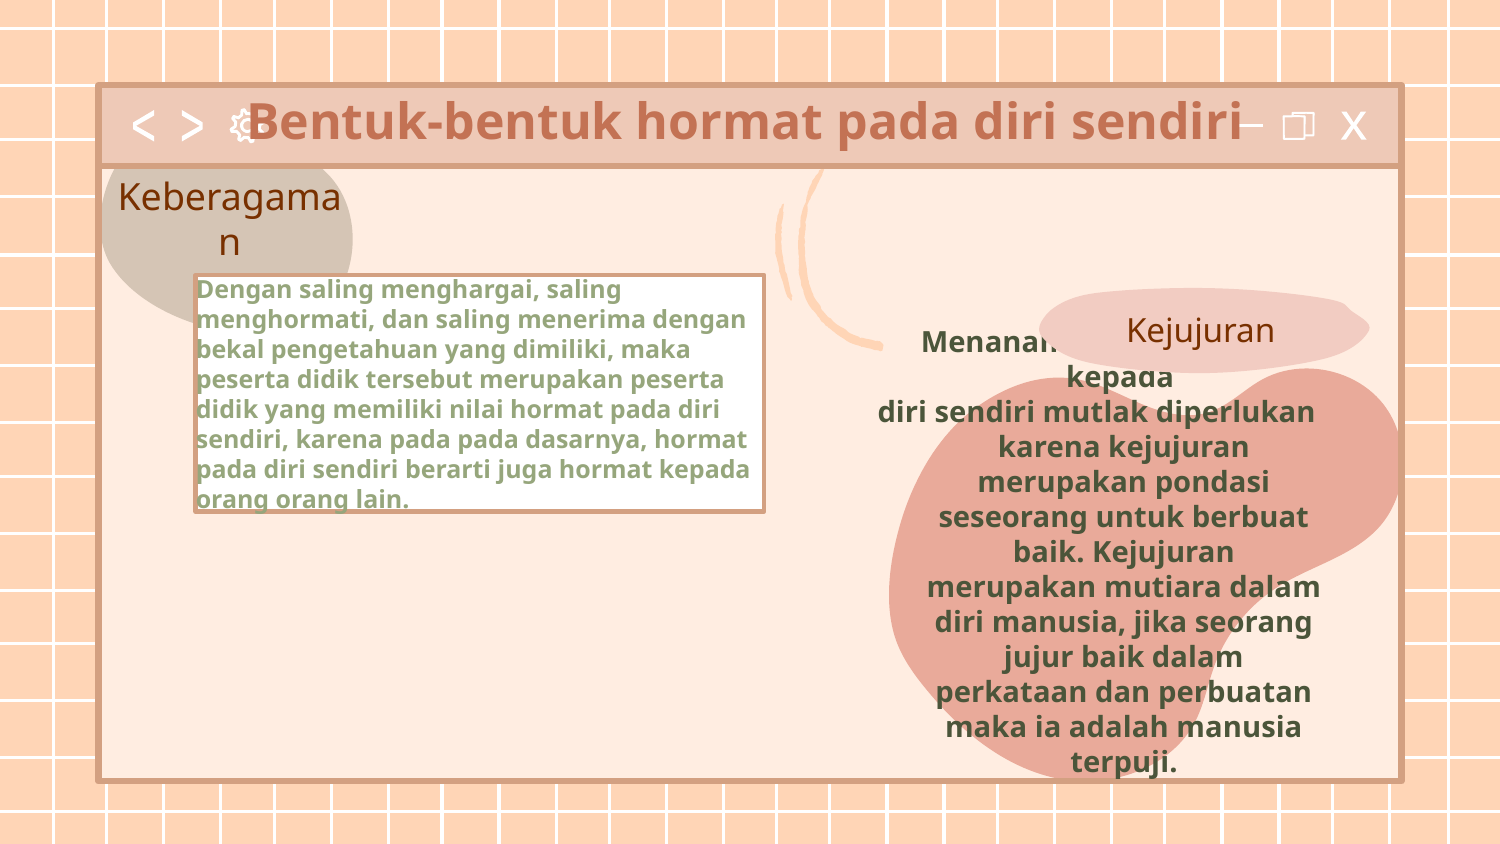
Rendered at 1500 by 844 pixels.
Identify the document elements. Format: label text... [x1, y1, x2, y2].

text_box Bentuk-bentuk hormat pada diri sendiri [180, 74, 1310, 165]
text_box Keberagaman [109, 180, 350, 256]
text_box Kejujuran [1092, 301, 1310, 357]
text_box [1039, 287, 1370, 374]
title Dengan saling menghargai, saling menghormati, dan saling menerima dengan bekal pengetahuan yang dimiliki, maka peserta didik tersebut merupakan peserta didik yang memiliki nilai hormat pada diri sendiri, karena pada pada dasarnya, hormat pada diri sendiri berarti juga hormat kepada orang orang lain. [193, 273, 598, 514]
text_box [598, 272, 899, 573]
subtitle Menanamkan kejujuran kepada diri sendiri mutlak diperlukan karena kejujuran merupakan pondasi seseorang untuk berbuat baik. Kejujuran merupakan mutiara dalam diri manusia, jika seorang jujur baik dalam perkataan dan perbuatan maka ia adalah manusia terpuji. [850, 330, 1323, 772]
